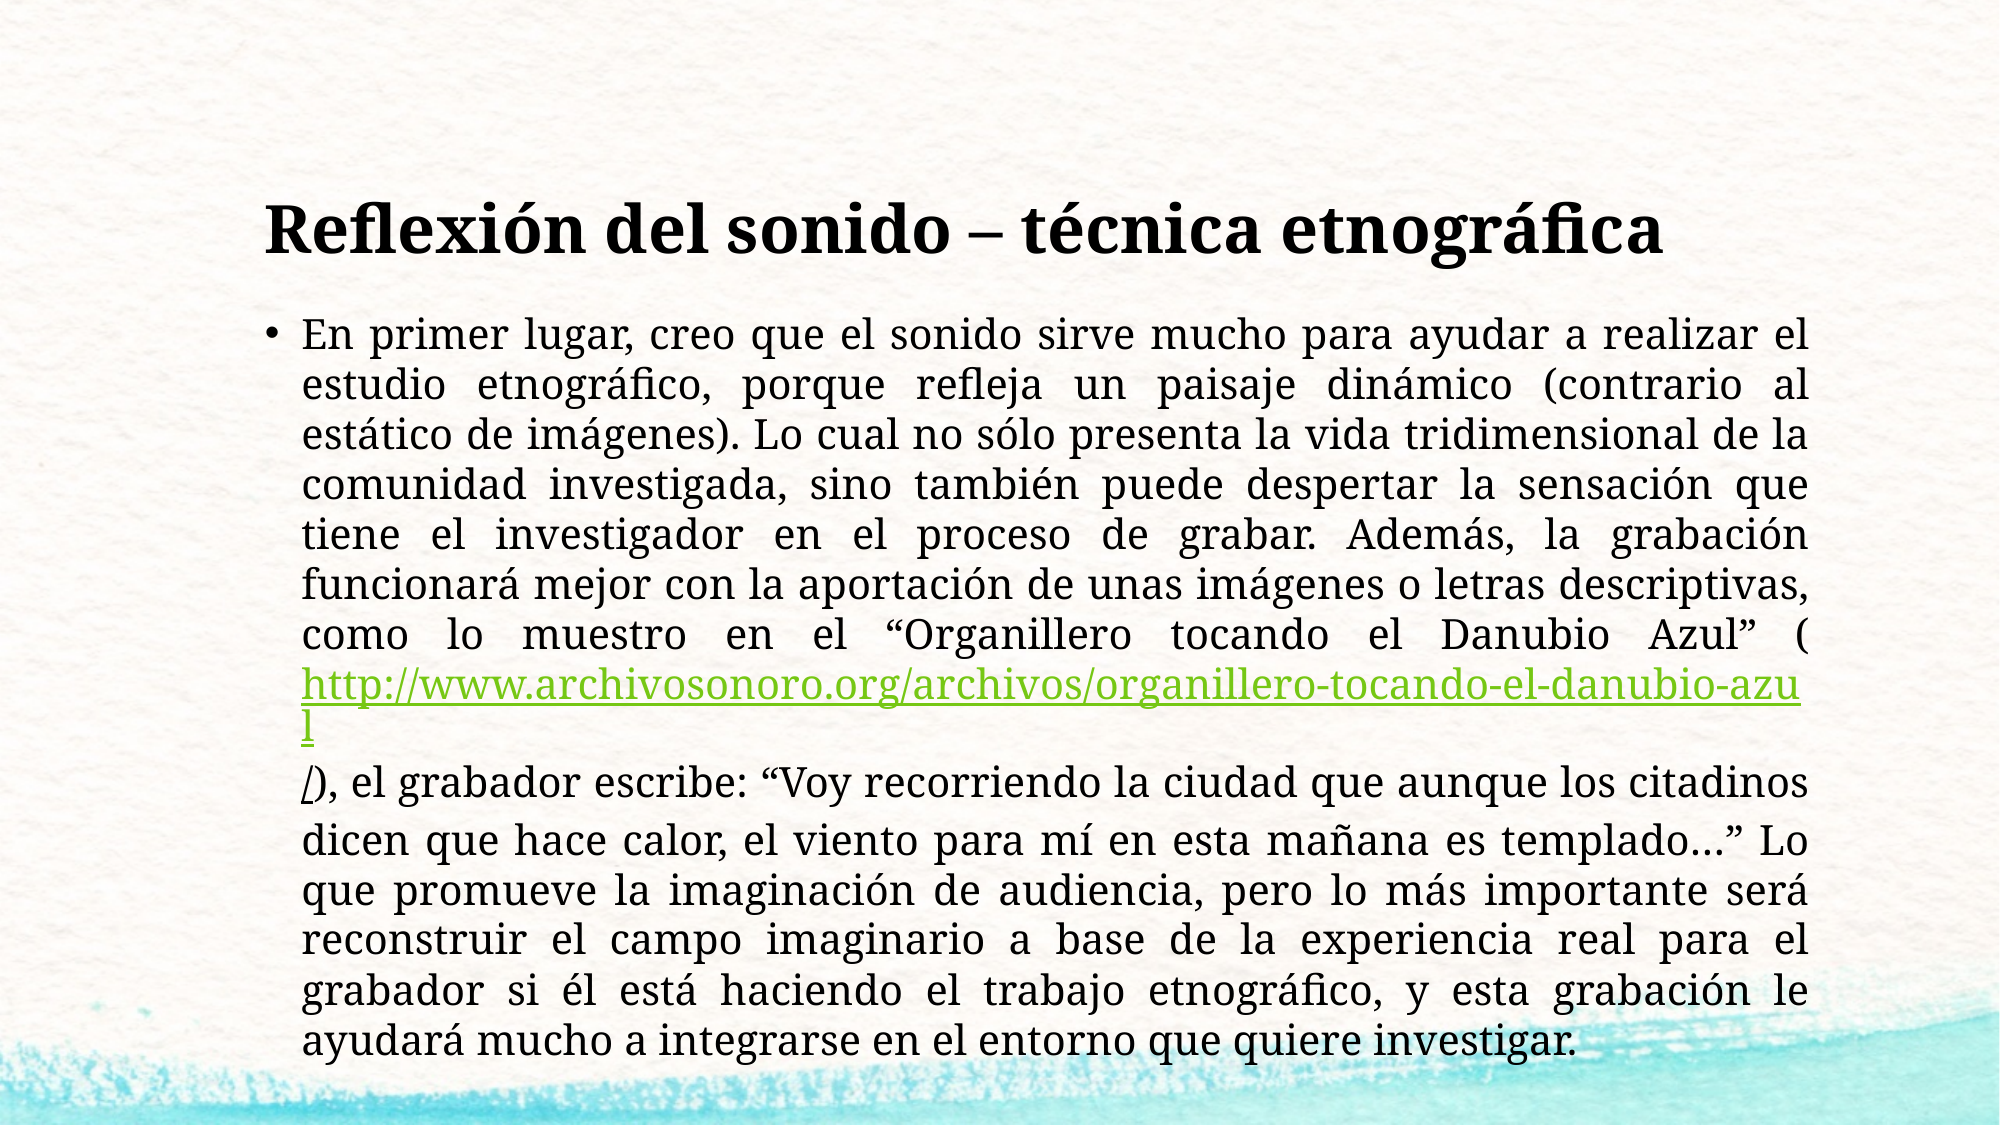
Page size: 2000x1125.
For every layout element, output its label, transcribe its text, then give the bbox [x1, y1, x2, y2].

list En primer lugar, creo que el sonido sirve mucho para ayudar a realizar el estudio etnográfico, porque refleja un paisaje dinámico (contrario al estático de imágenes). Lo cual no sólo presenta la vida tridimensional de la comunidad investigada, sino también puede despertar la sensación que tiene el investigador en el proceso de grabar. Además, la grabación funcionará mejor con la aportación de unas imágenes o letras descriptivas, como lo muestro en el “Organillero tocando el Danubio Azul” (http://www.archivosonoro.org/archivos/organillero-tocando-el-danubio-azul/), el grabador escribe: “Voy recorriendo la ciudad que aunque los citadinos dicen que hace calor, el viento para mí en esta mañana es templado…” Lo que promueve la imaginación de audiencia, pero lo más importante será reconstruir el campo imaginario a base de la experiencia real para el grabador si él está haciendo el trabajo etnográfico, y esta grabación le ayudará mucho a integrarse en el entorno que quiere investigar. [249, 299, 1825, 988]
title Reflexión del sonido – técnica etnográfica [249, 87, 1825, 275]
picture [0, 0, 2000, 1125]
